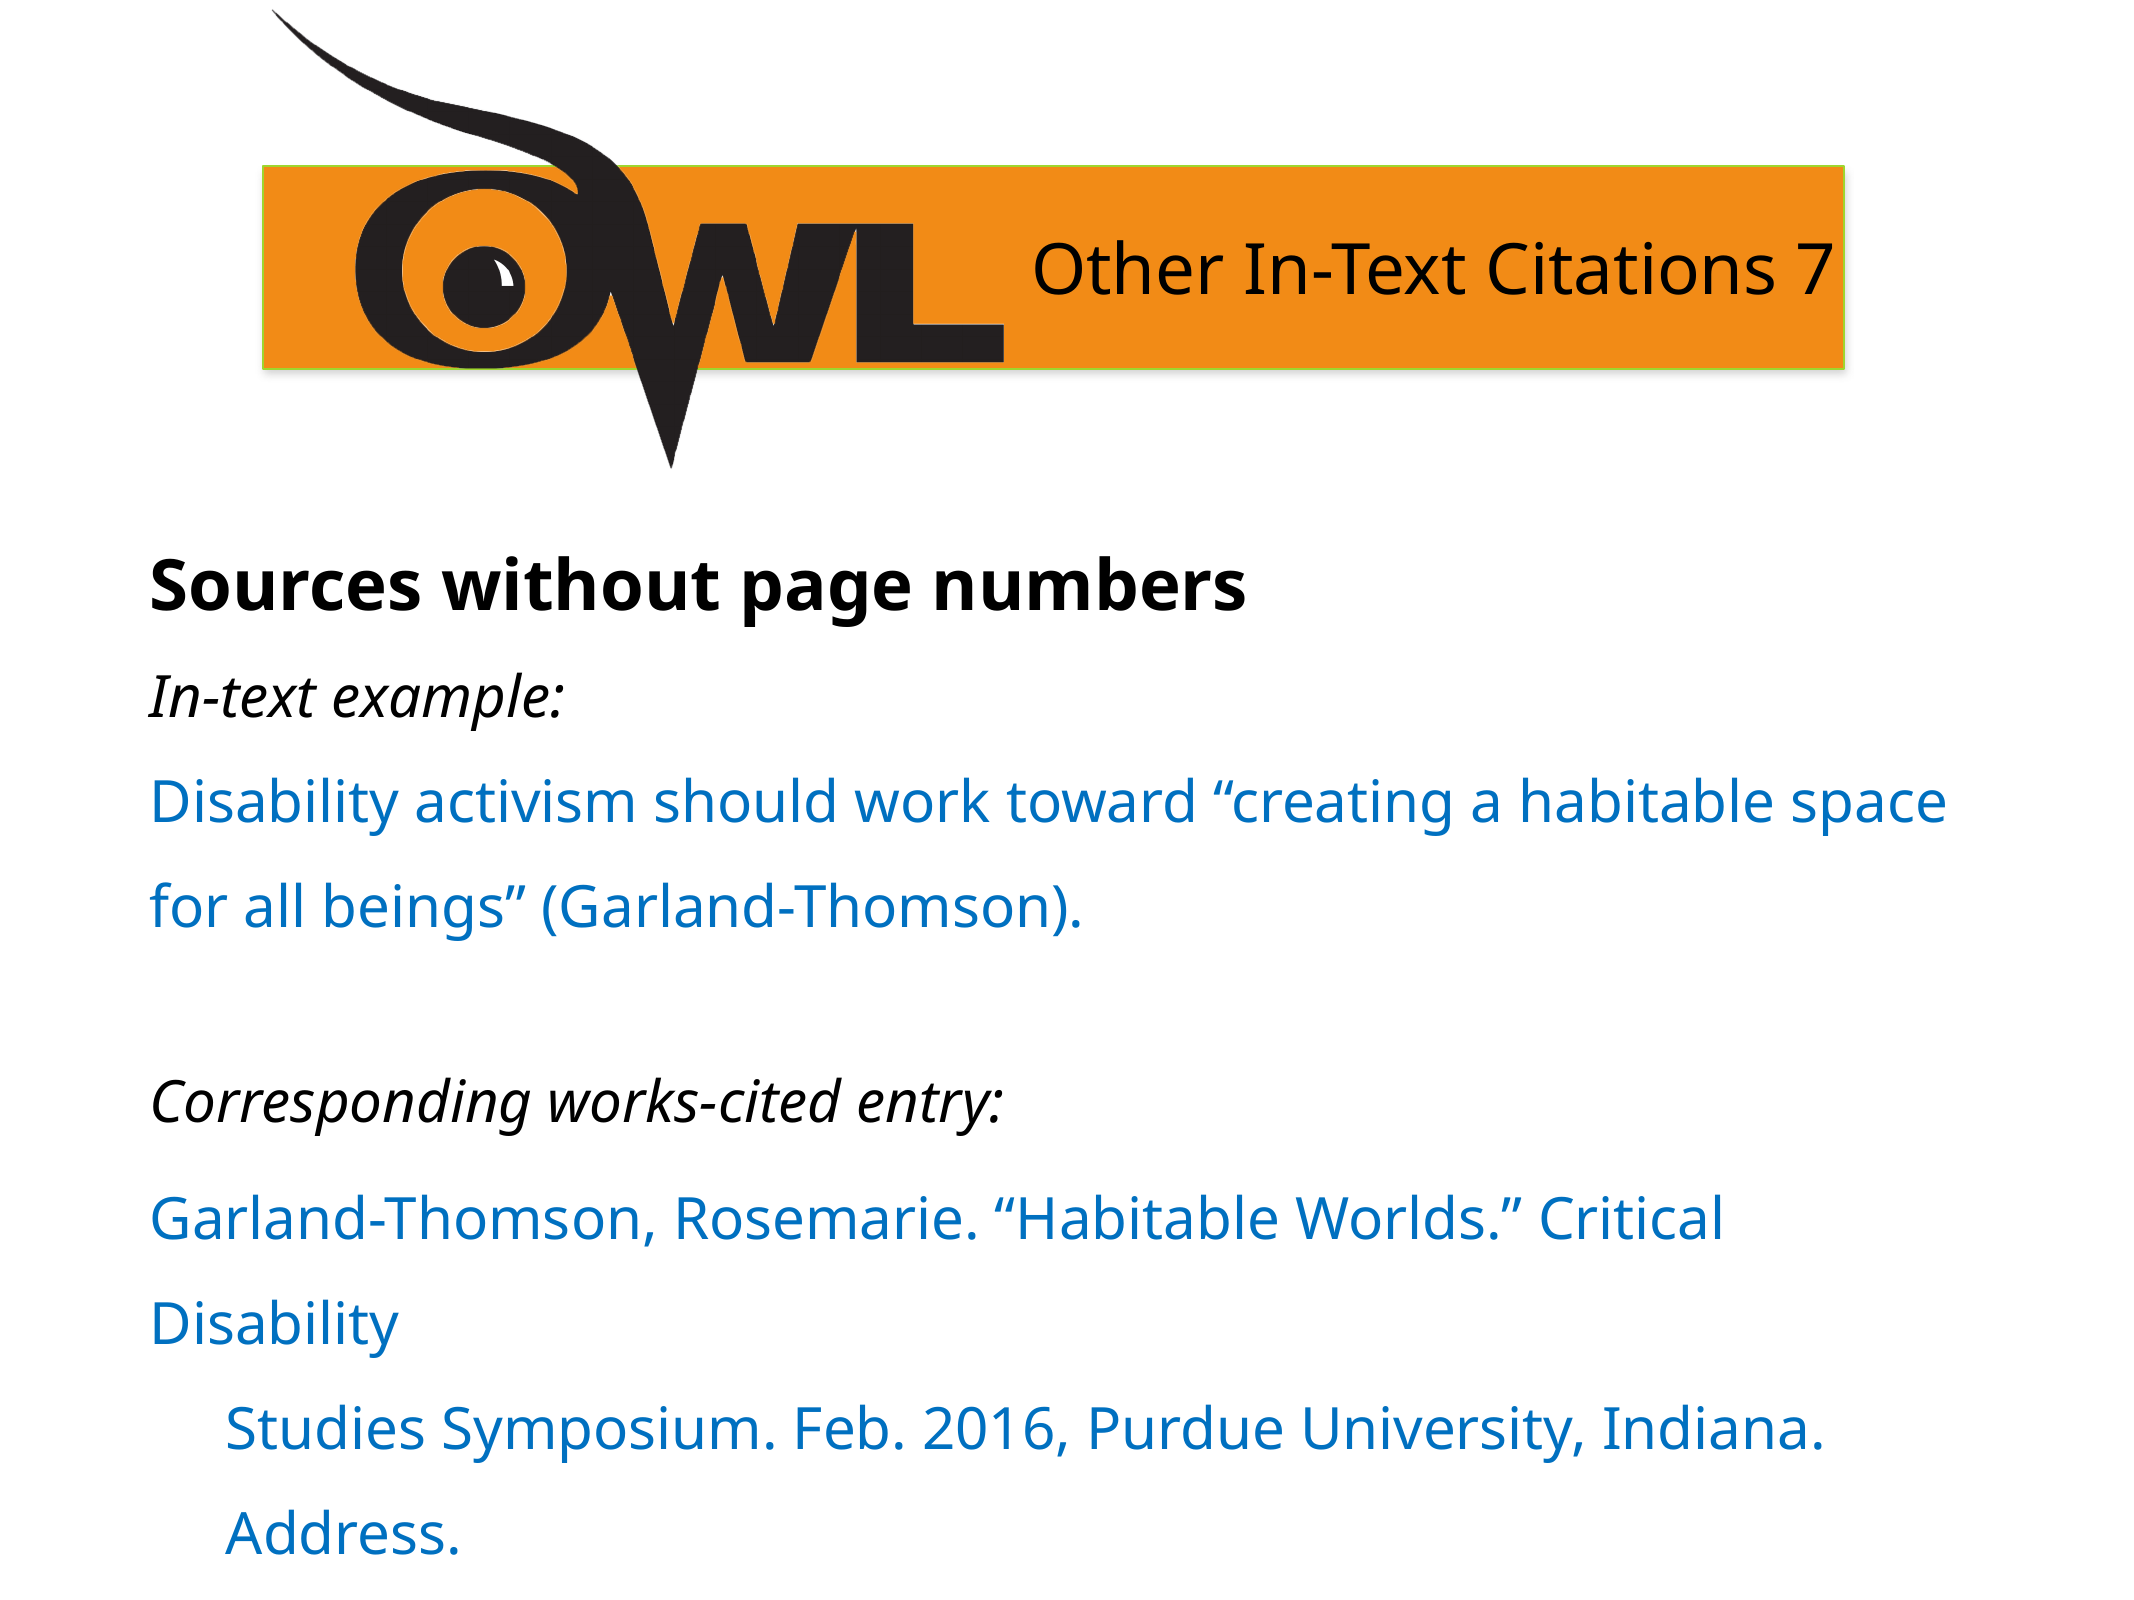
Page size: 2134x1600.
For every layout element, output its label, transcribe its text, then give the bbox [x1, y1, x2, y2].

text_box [263, 0, 1933, 473]
text_box Sources without page numbers In-text example: Disability activism should work toward “creating a habitable space for all beings” (Garland-Thomson). Corresponding works-cited entry: Garland-Thomson, Rosemarie. “Habitable Worlds.” Critical Disability Studies Symposium. Feb. 2016, Purdue University, Indiana. Address. [138, 486, 1995, 1577]
